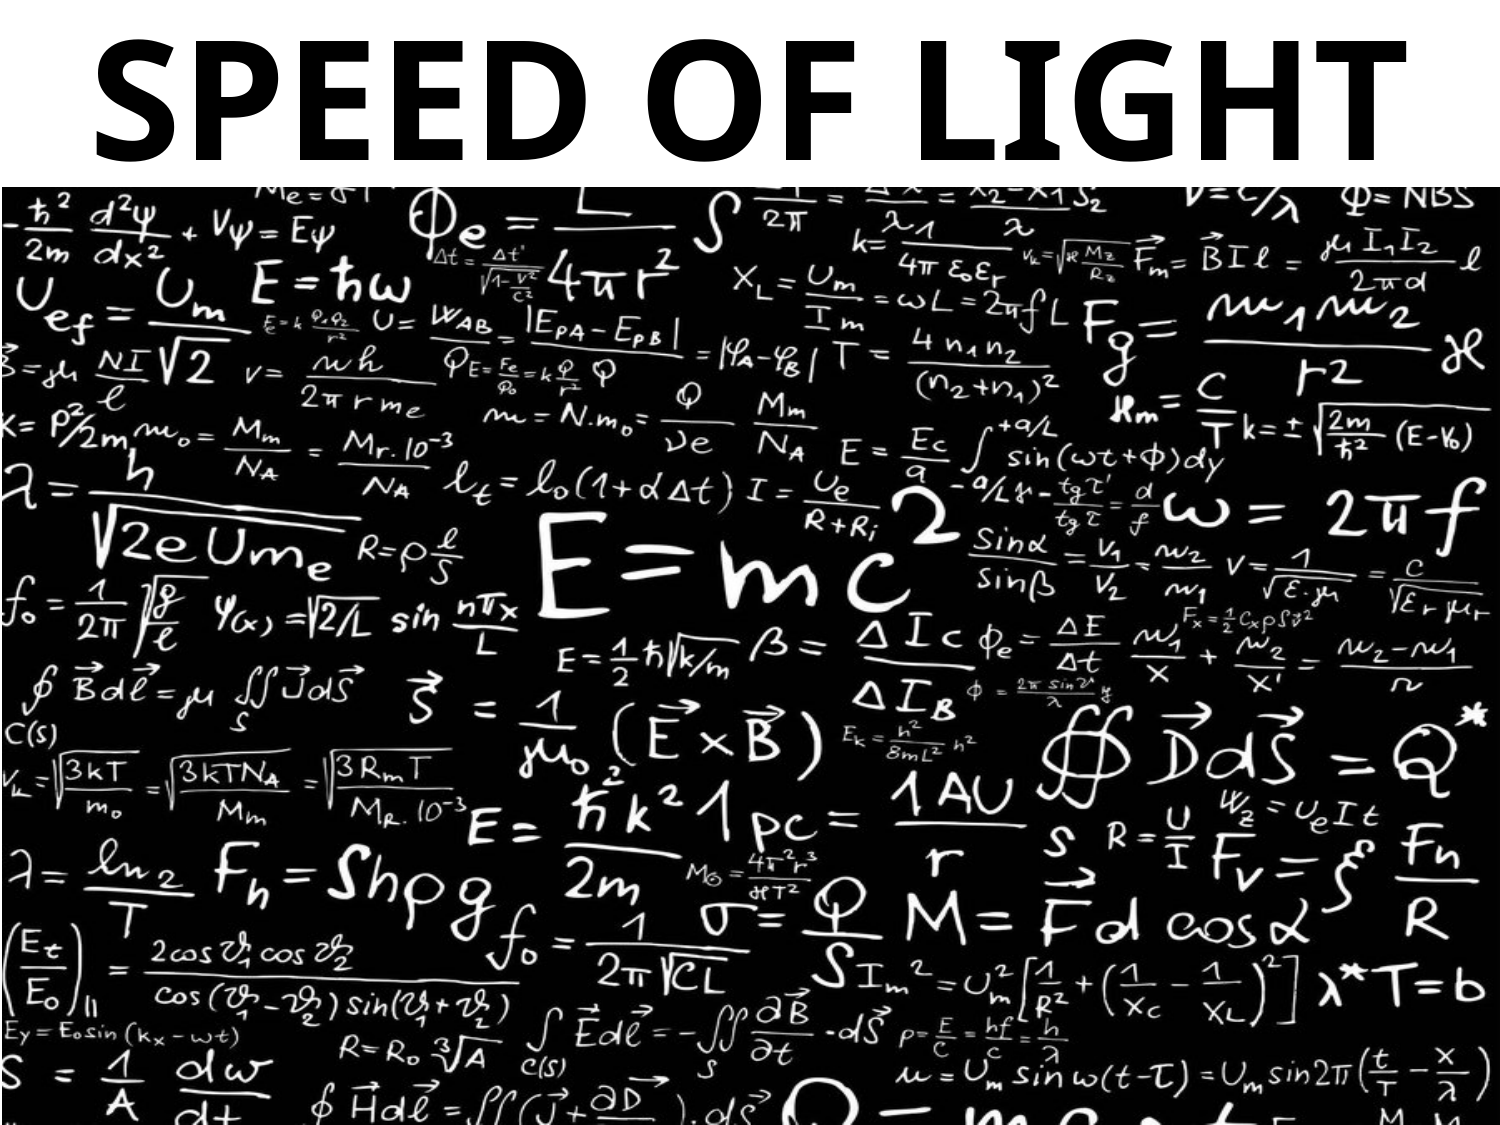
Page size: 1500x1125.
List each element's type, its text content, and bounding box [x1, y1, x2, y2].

title SPEED OF LIGHT [0, 0, 1500, 187]
picture [1, 187, 1500, 1125]
